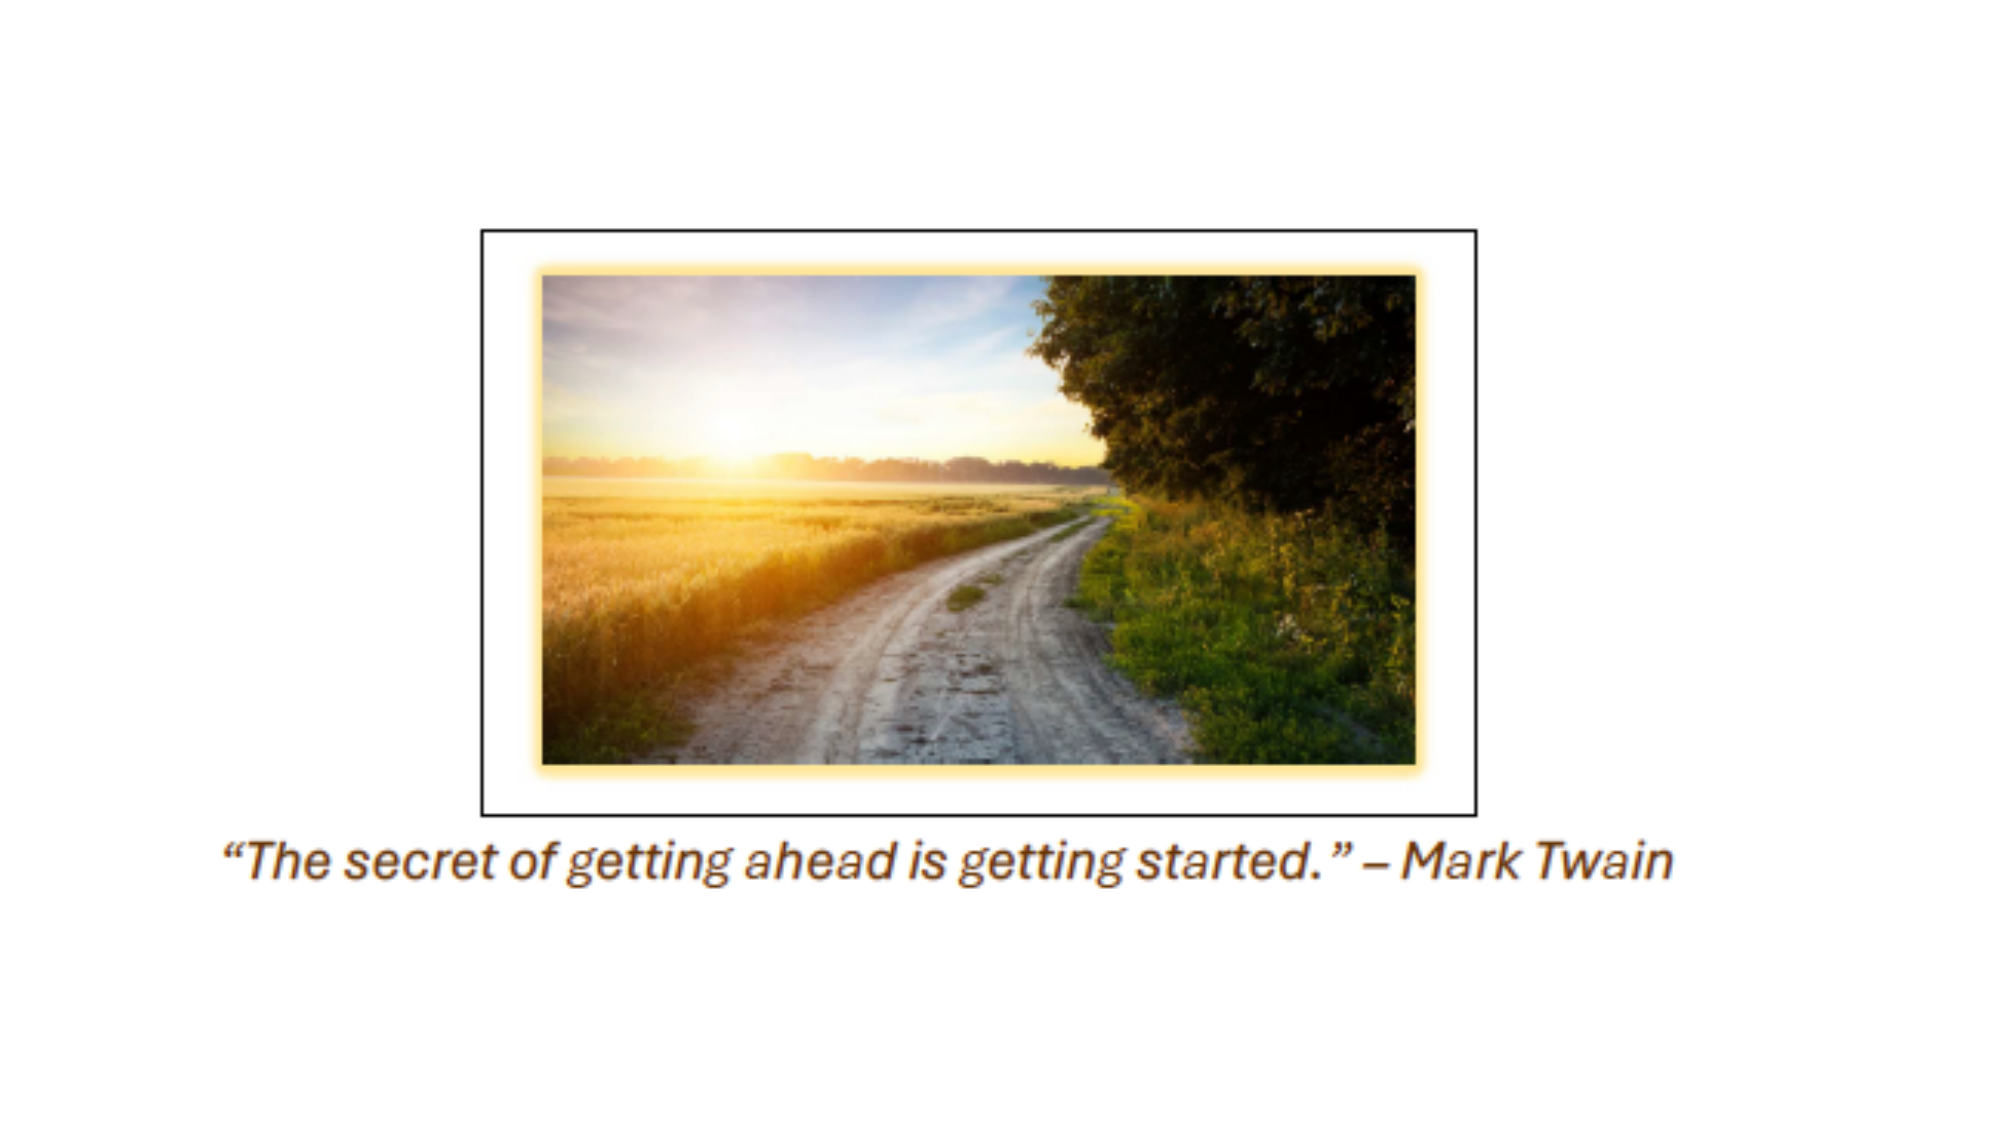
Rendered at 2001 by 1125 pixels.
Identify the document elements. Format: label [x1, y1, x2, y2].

picture [0, 144, 1995, 930]
